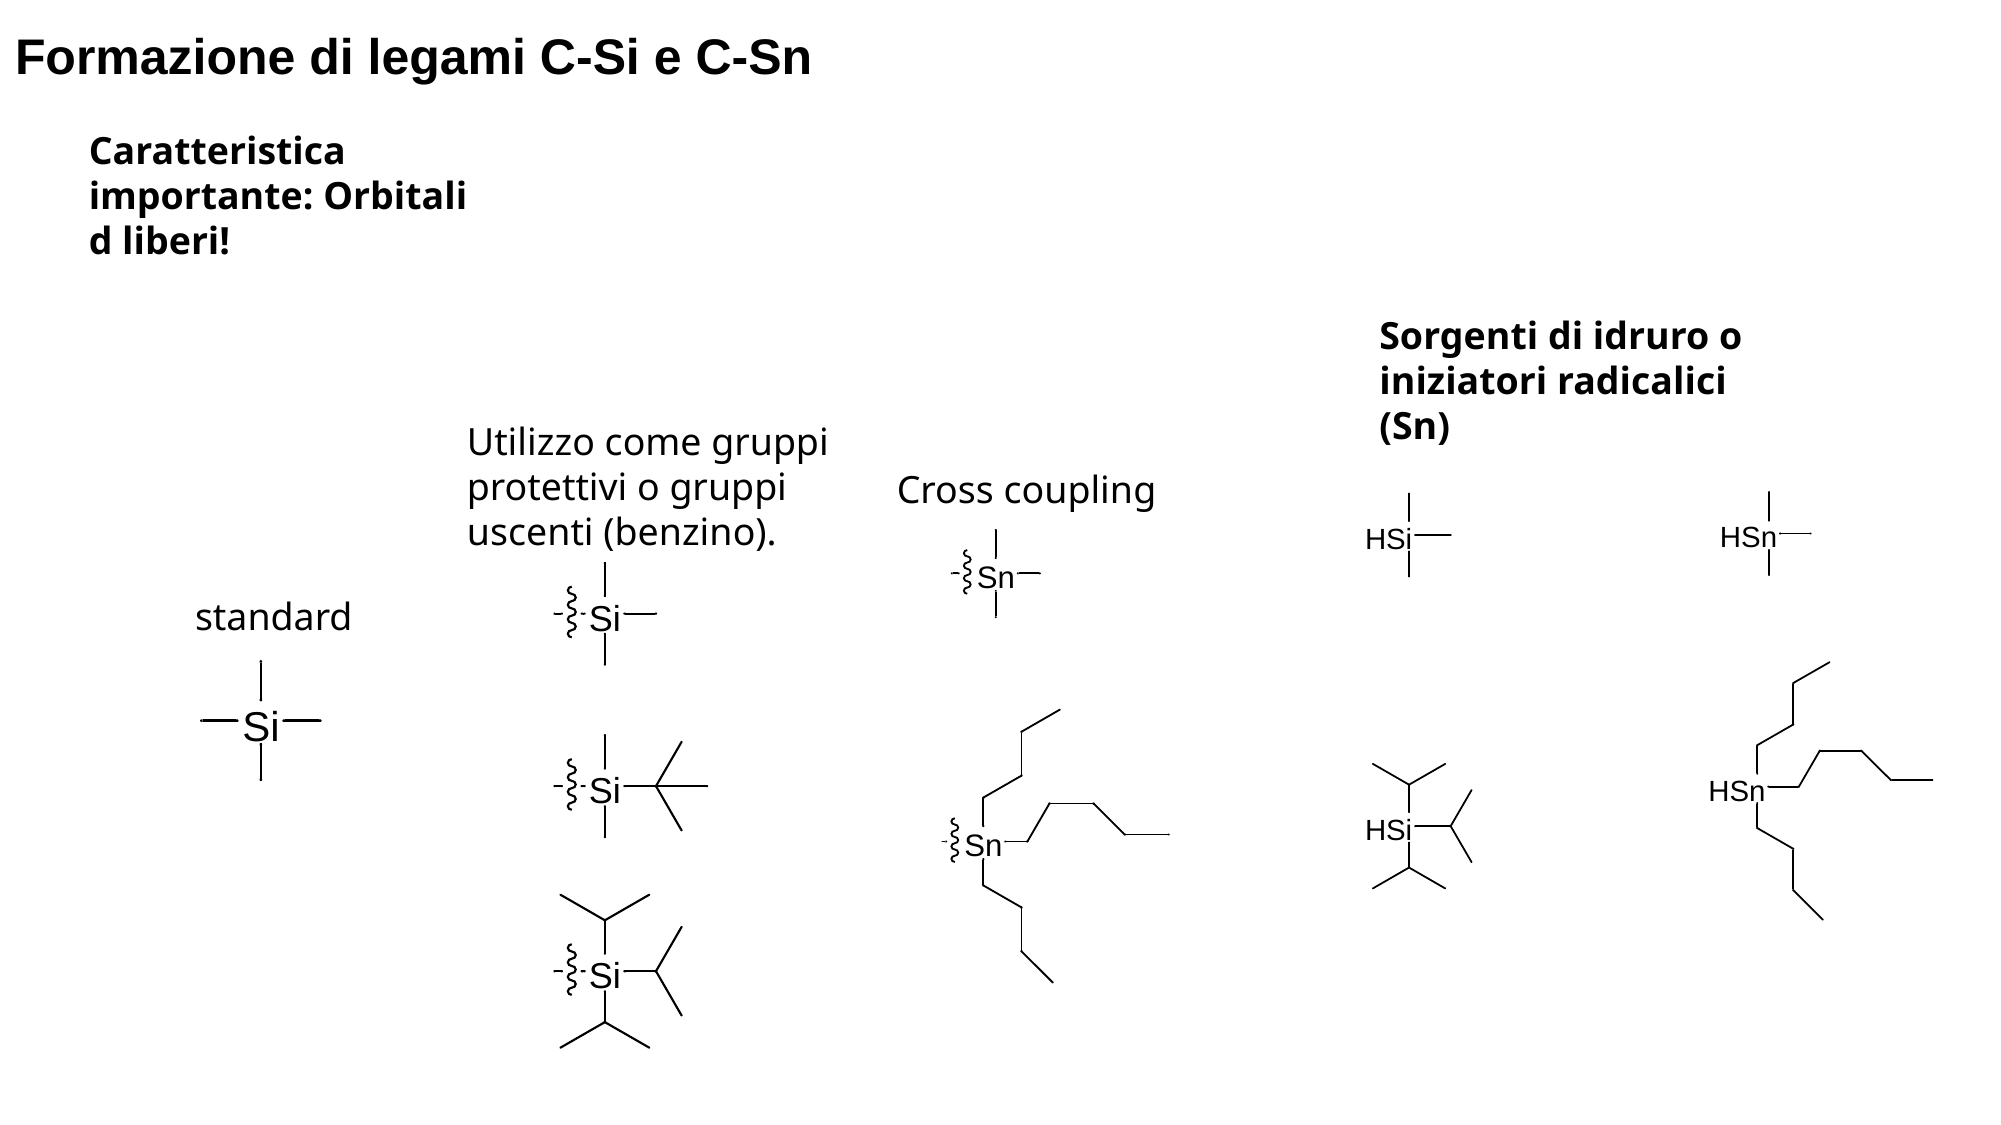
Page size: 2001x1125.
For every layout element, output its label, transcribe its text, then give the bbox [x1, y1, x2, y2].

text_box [1364, 491, 1948, 937]
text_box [198, 657, 332, 792]
text_box Caratteristica importante: Orbitali d liberi! [73, 119, 504, 270]
text_box Formazione di legami C-Si e C-Sn [0, 0, 1288, 93]
text_box Sorgenti di idruro o iniziatori radicalici (Sn) [1364, 304, 1795, 455]
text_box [941, 528, 1184, 1000]
text_box Utilizzo come gruppi protettivi o gruppi uscenti (benzino). [452, 410, 883, 561]
text_box standard [180, 585, 553, 645]
text_box Cross coupling [882, 459, 1313, 519]
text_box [553, 561, 720, 1068]
